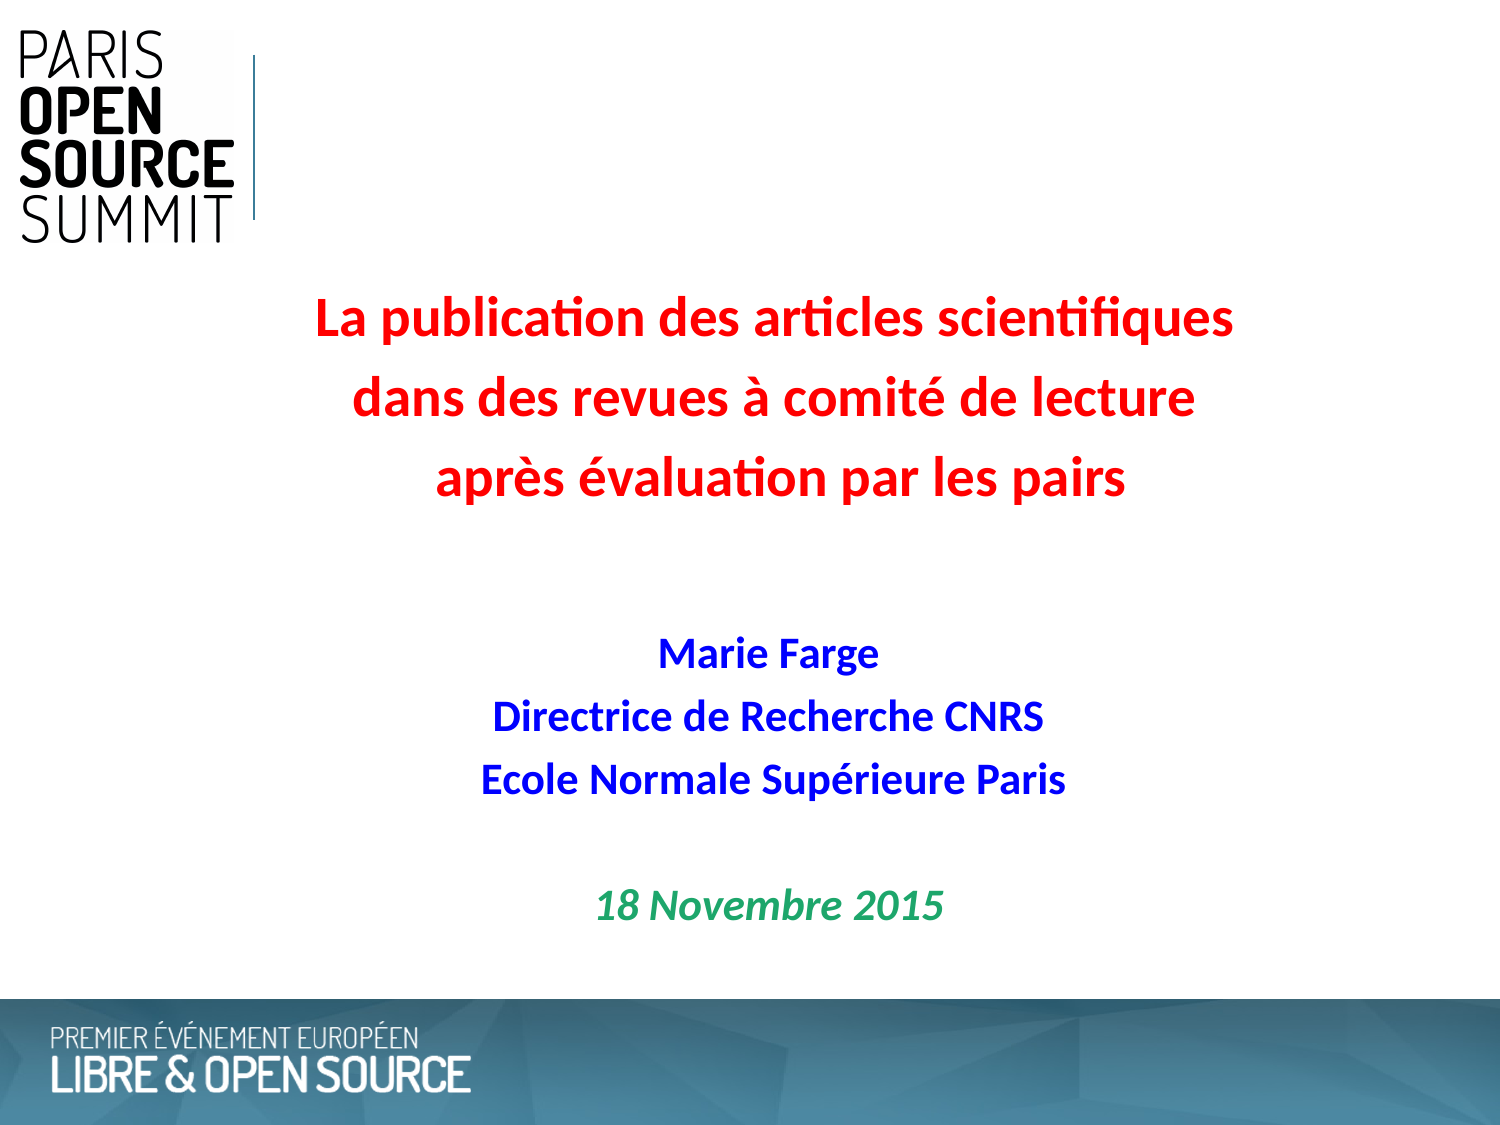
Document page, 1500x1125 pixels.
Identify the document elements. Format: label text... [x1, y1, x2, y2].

picture [0, 999, 1500, 1125]
picture [20, 30, 234, 243]
list Marie Farge Directrice de Recherche CNRS Ecole Normale Supérieure Paris 18 Novembre 2015 [412, 675, 1125, 1063]
list La publication des articles scientifiques dans des revues à comité de lecture après évaluation par les pairs [262, 187, 1300, 675]
